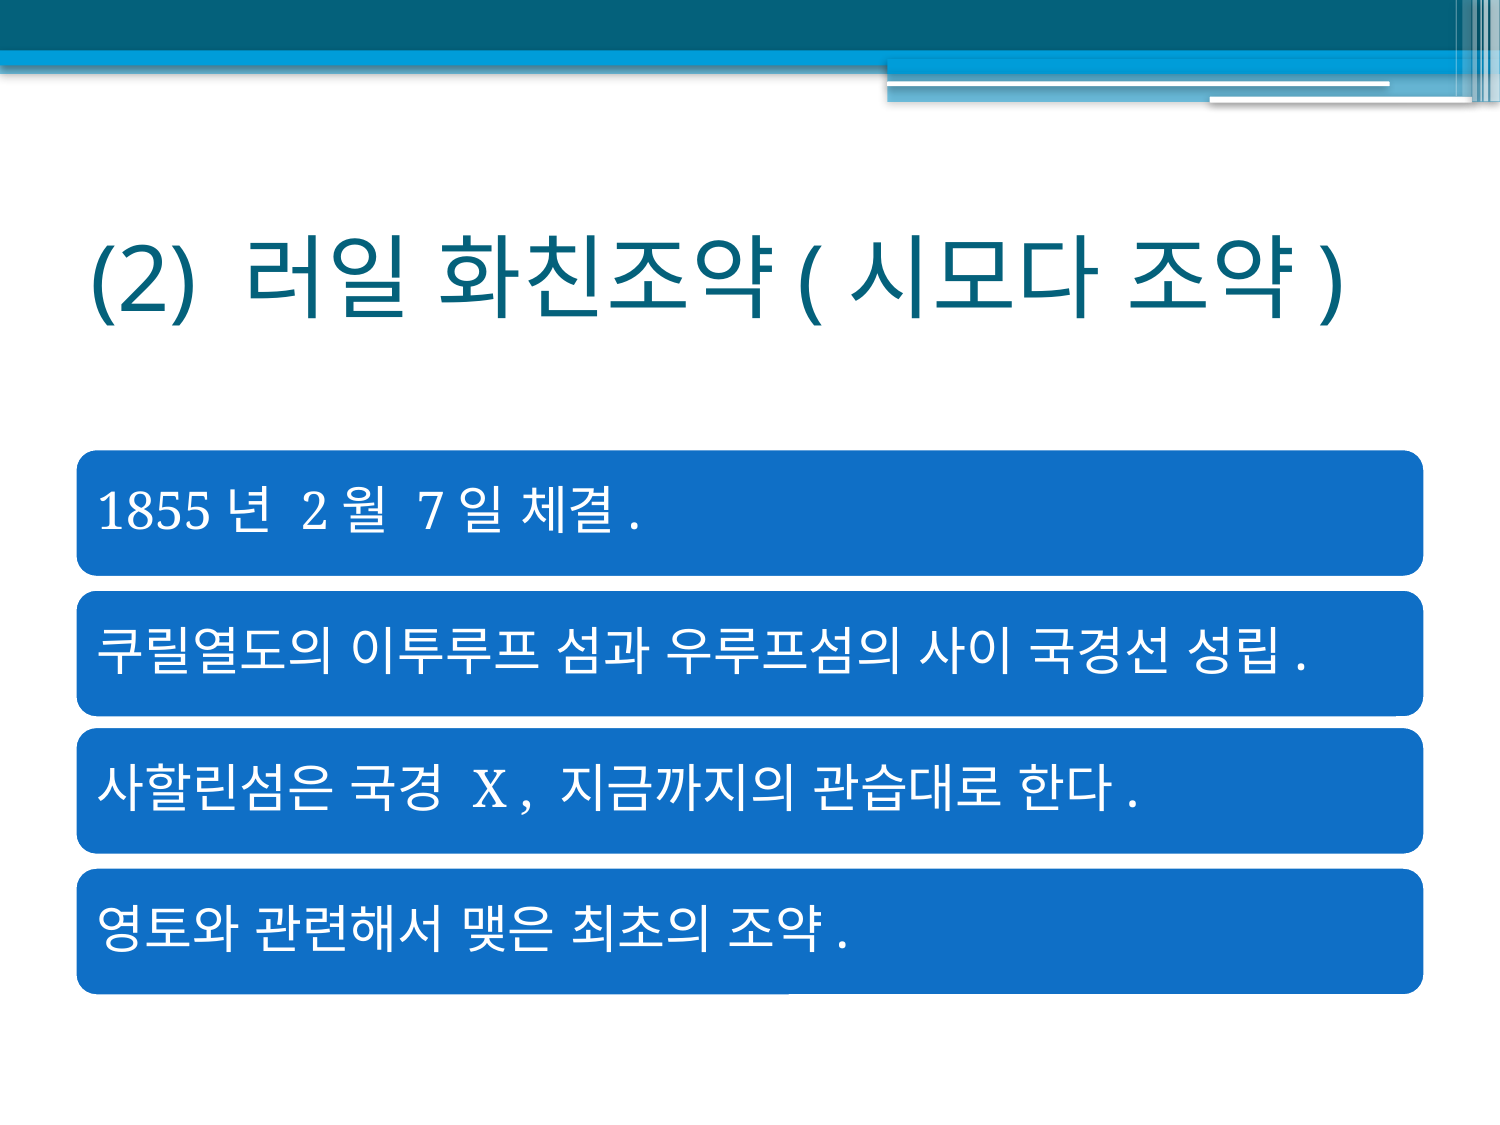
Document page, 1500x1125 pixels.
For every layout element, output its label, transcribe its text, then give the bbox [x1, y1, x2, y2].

title (2) 러일 화친조약(시모다 조약) [74, 187, 1426, 363]
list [74, 368, 1426, 1079]
